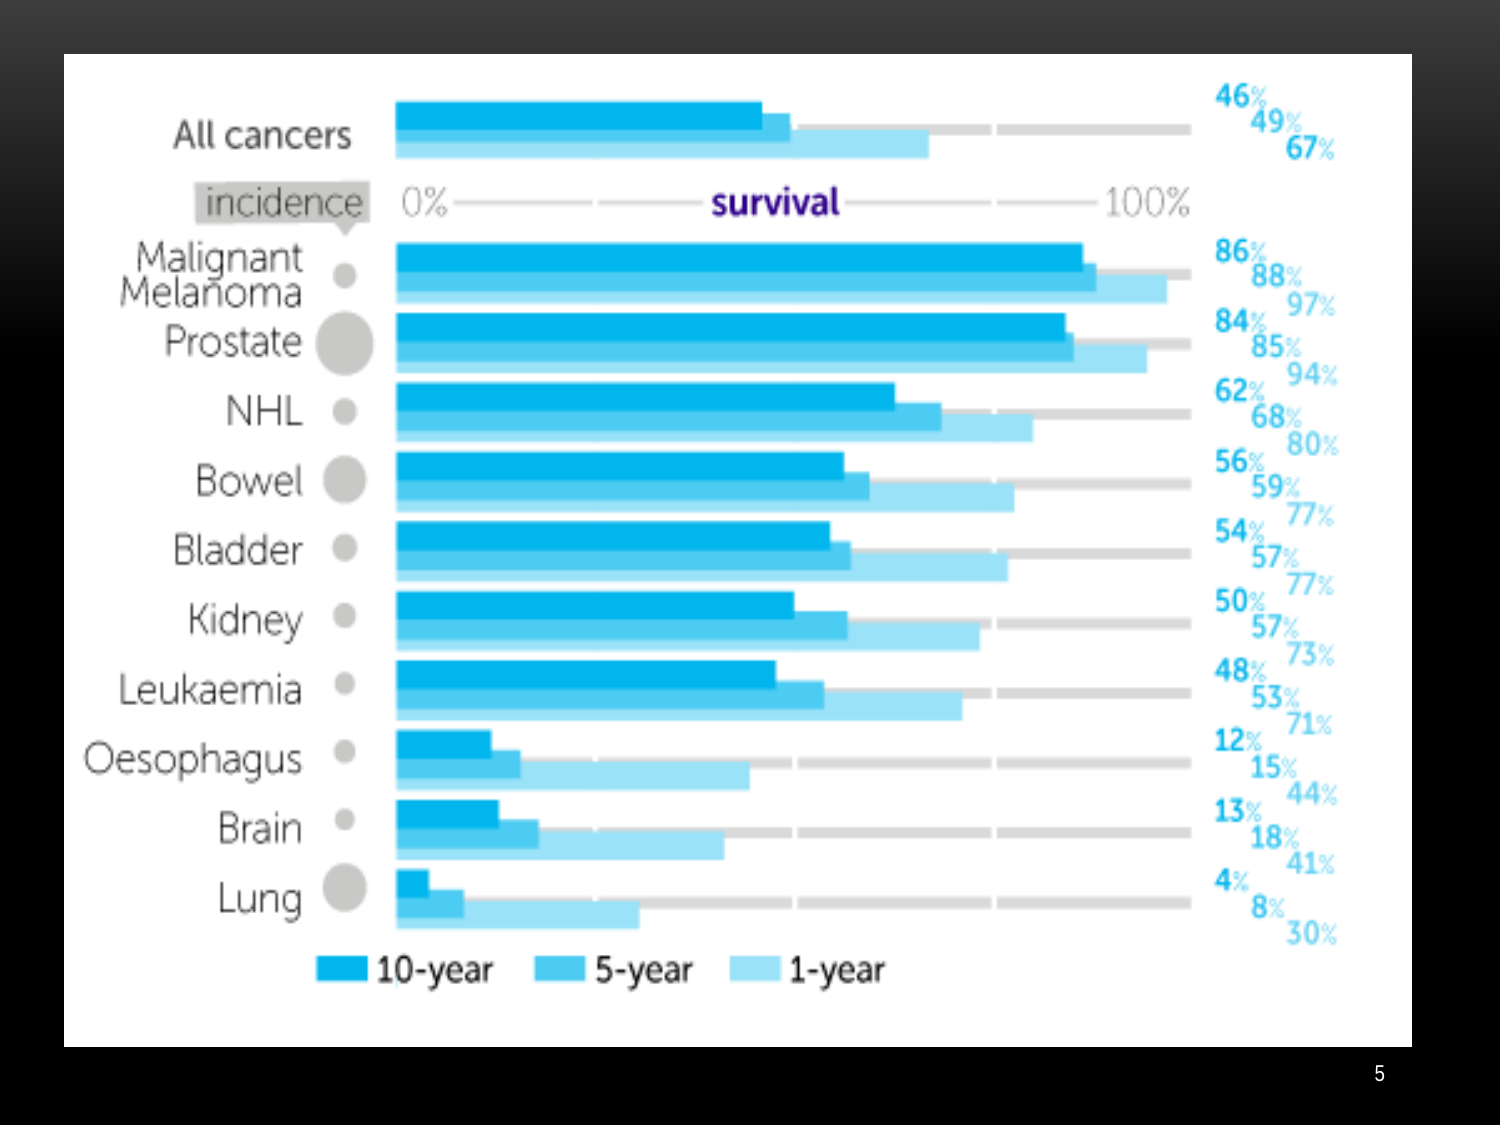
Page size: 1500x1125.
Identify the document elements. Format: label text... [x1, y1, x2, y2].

picture [0, 0, 1500, 1125]
slide_number 5 [1237, 1061, 1400, 1103]
